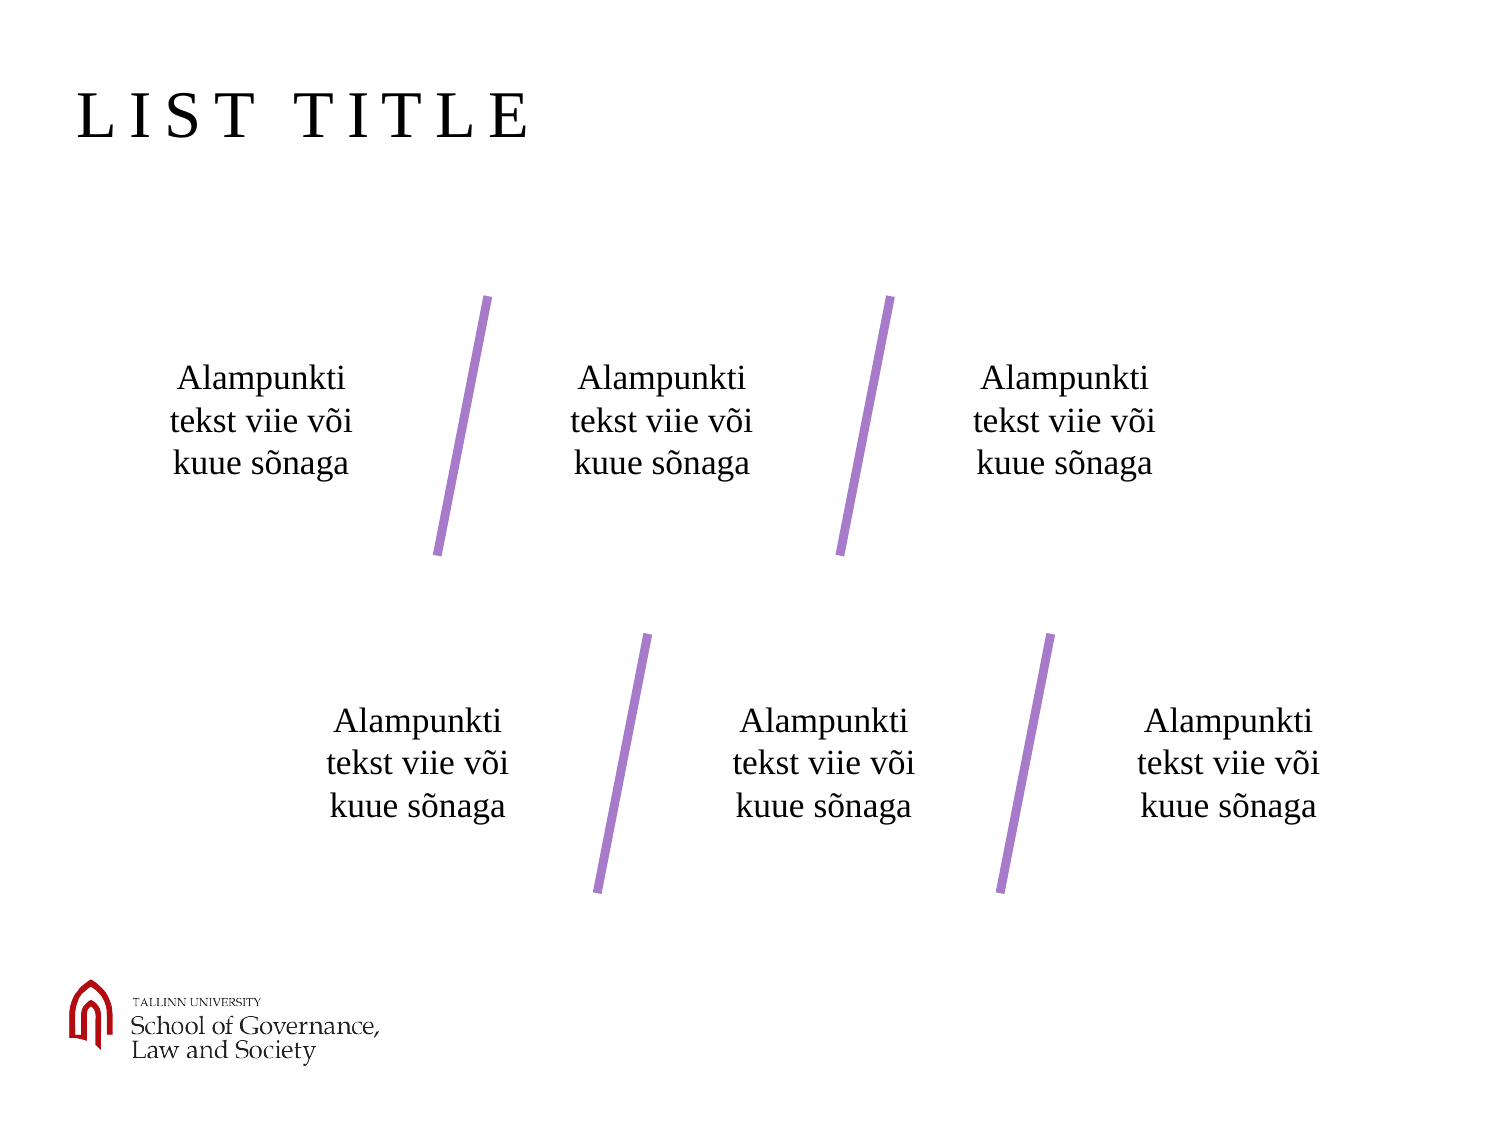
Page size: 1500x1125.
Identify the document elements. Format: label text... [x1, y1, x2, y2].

text_box Alampunkti tekst viie või kuue sõnaga [138, 347, 385, 490]
text_box Alampunkti tekst viie või kuue sõnaga [701, 689, 947, 832]
text_box Alampunkti tekst viie või kuue sõnaga [294, 689, 541, 832]
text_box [437, 296, 488, 556]
text_box Alampunkti tekst viie või kuue sõnaga [1105, 689, 1352, 832]
picture [69, 979, 400, 1071]
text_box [1000, 633, 1051, 894]
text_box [839, 296, 891, 556]
text_box Alampunkti tekst viie või kuue sõnaga [538, 347, 785, 490]
title List title [61, 0, 1434, 159]
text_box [597, 633, 648, 894]
text_box Alampunkti tekst viie või kuue sõnaga [941, 347, 1188, 490]
